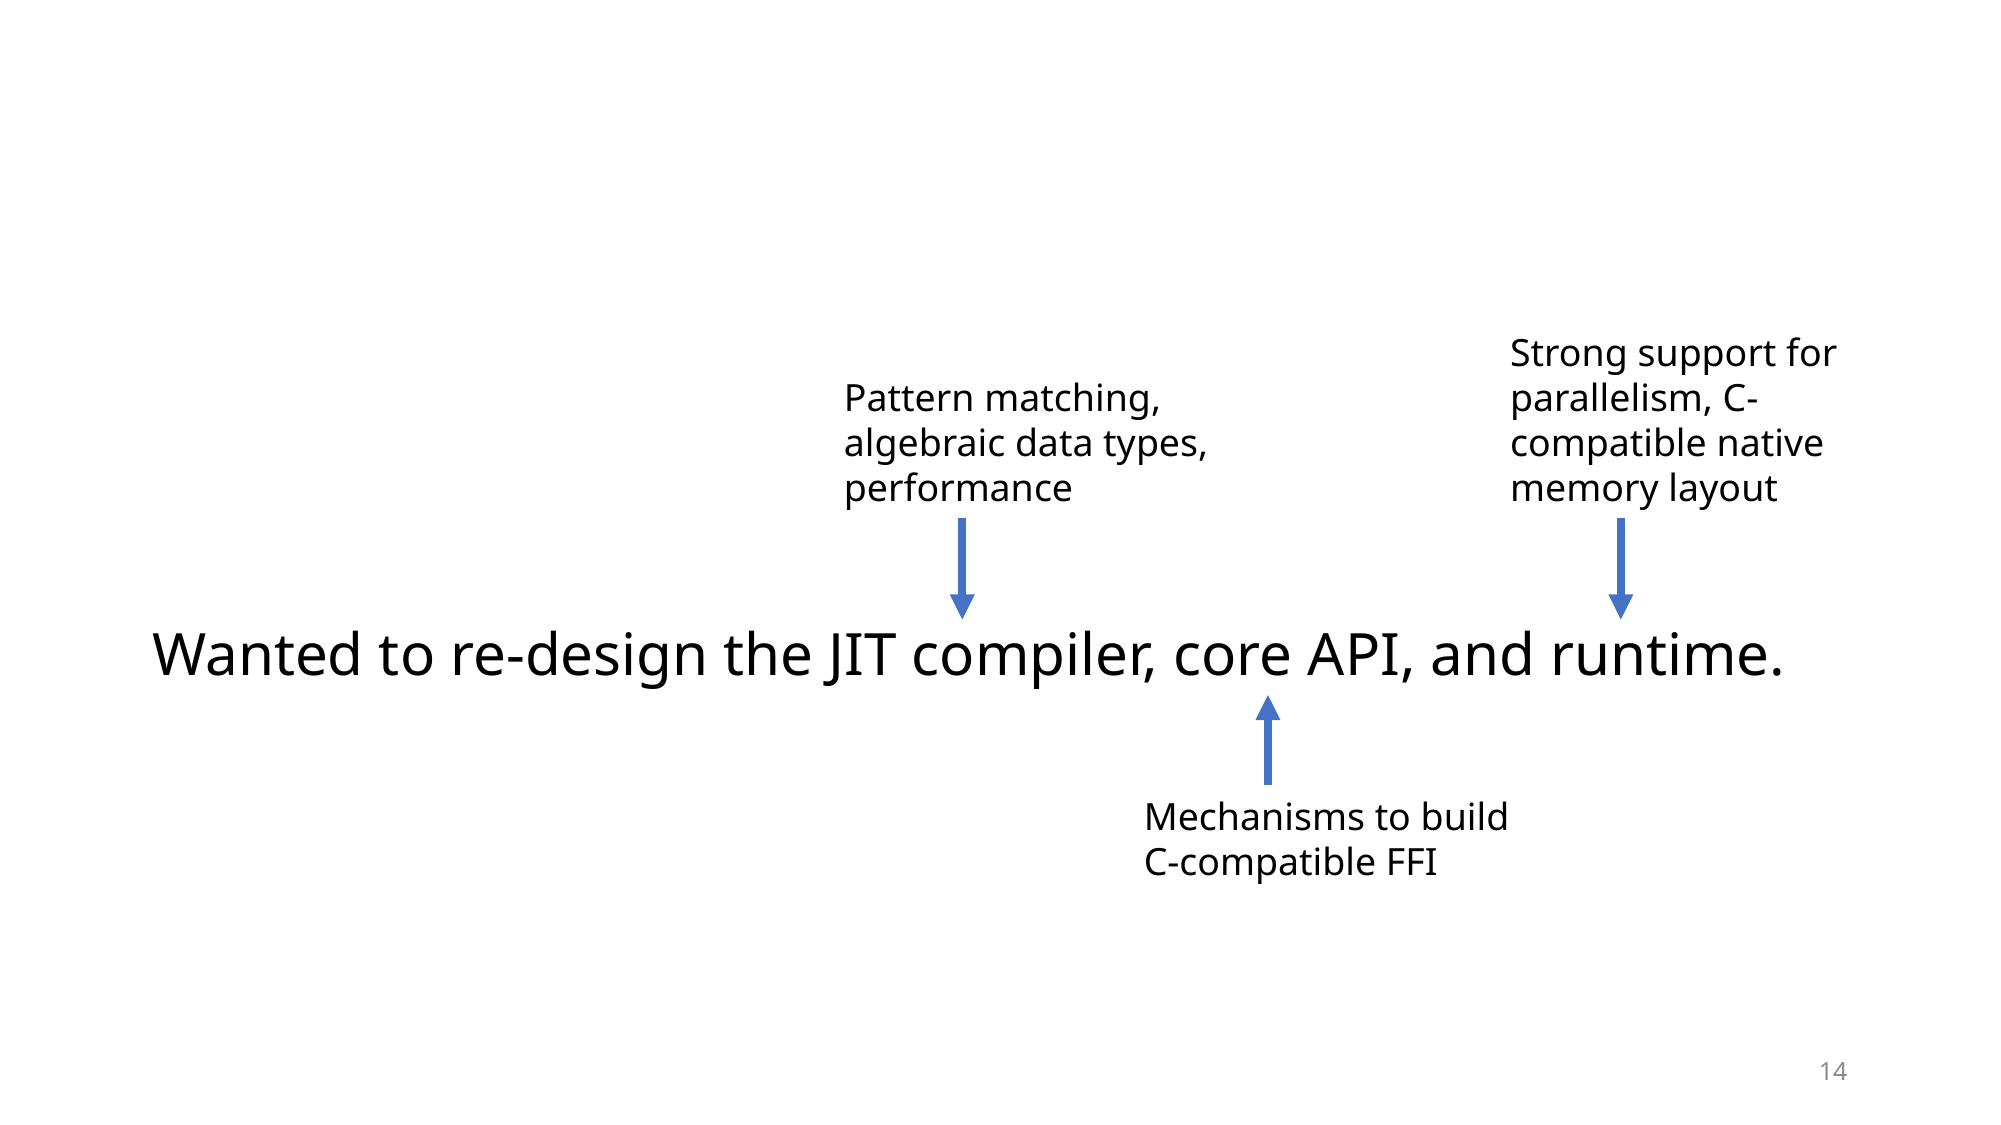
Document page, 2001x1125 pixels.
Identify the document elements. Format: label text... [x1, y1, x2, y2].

text_box Mechanisms to build C-compatible FFI [1128, 785, 1546, 890]
slide_number 14 [1412, 1042, 1863, 1103]
text_box Strong support for parallelism, C-compatible native memory layout [1495, 321, 1913, 516]
list Wanted to re-design the JIT compiler, core API, and runtime. [137, 299, 1863, 1014]
text_box Pattern matching, algebraic data types, performance [829, 366, 1247, 517]
